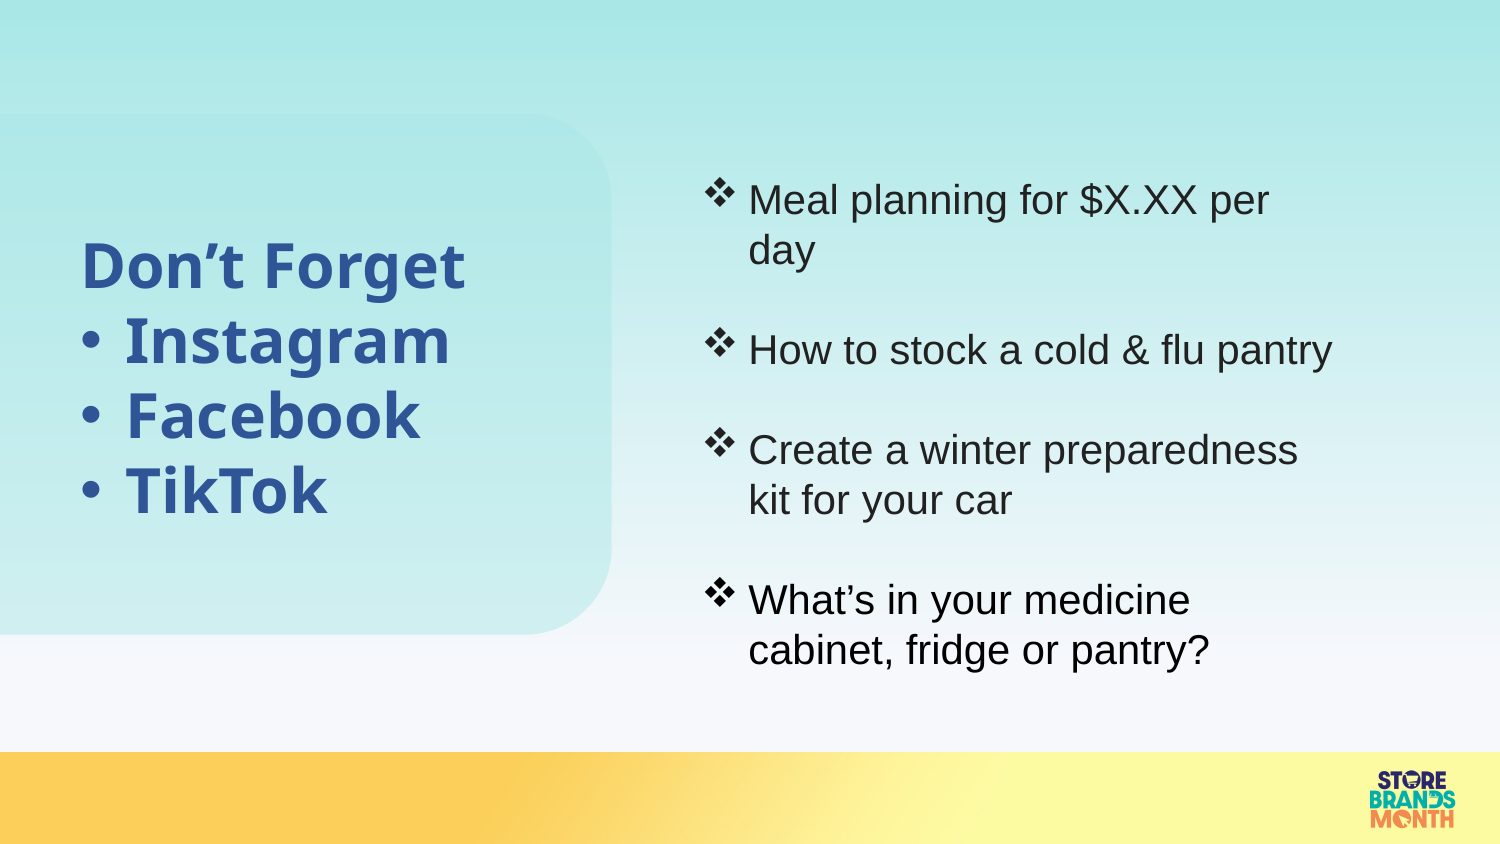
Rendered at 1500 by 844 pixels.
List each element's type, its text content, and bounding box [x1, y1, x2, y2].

text_box [0, 112, 611, 636]
picture [0, 752, 1500, 844]
text_box Don’t Forget Instagram Facebook TikTok [65, 218, 611, 534]
text_box Meal planning for $X.XX per day How to stock a cold & flu pantry Create a winter preparedness kit for your car What’s in your medicine cabinet, fridge or pantry? [611, 165, 1351, 681]
